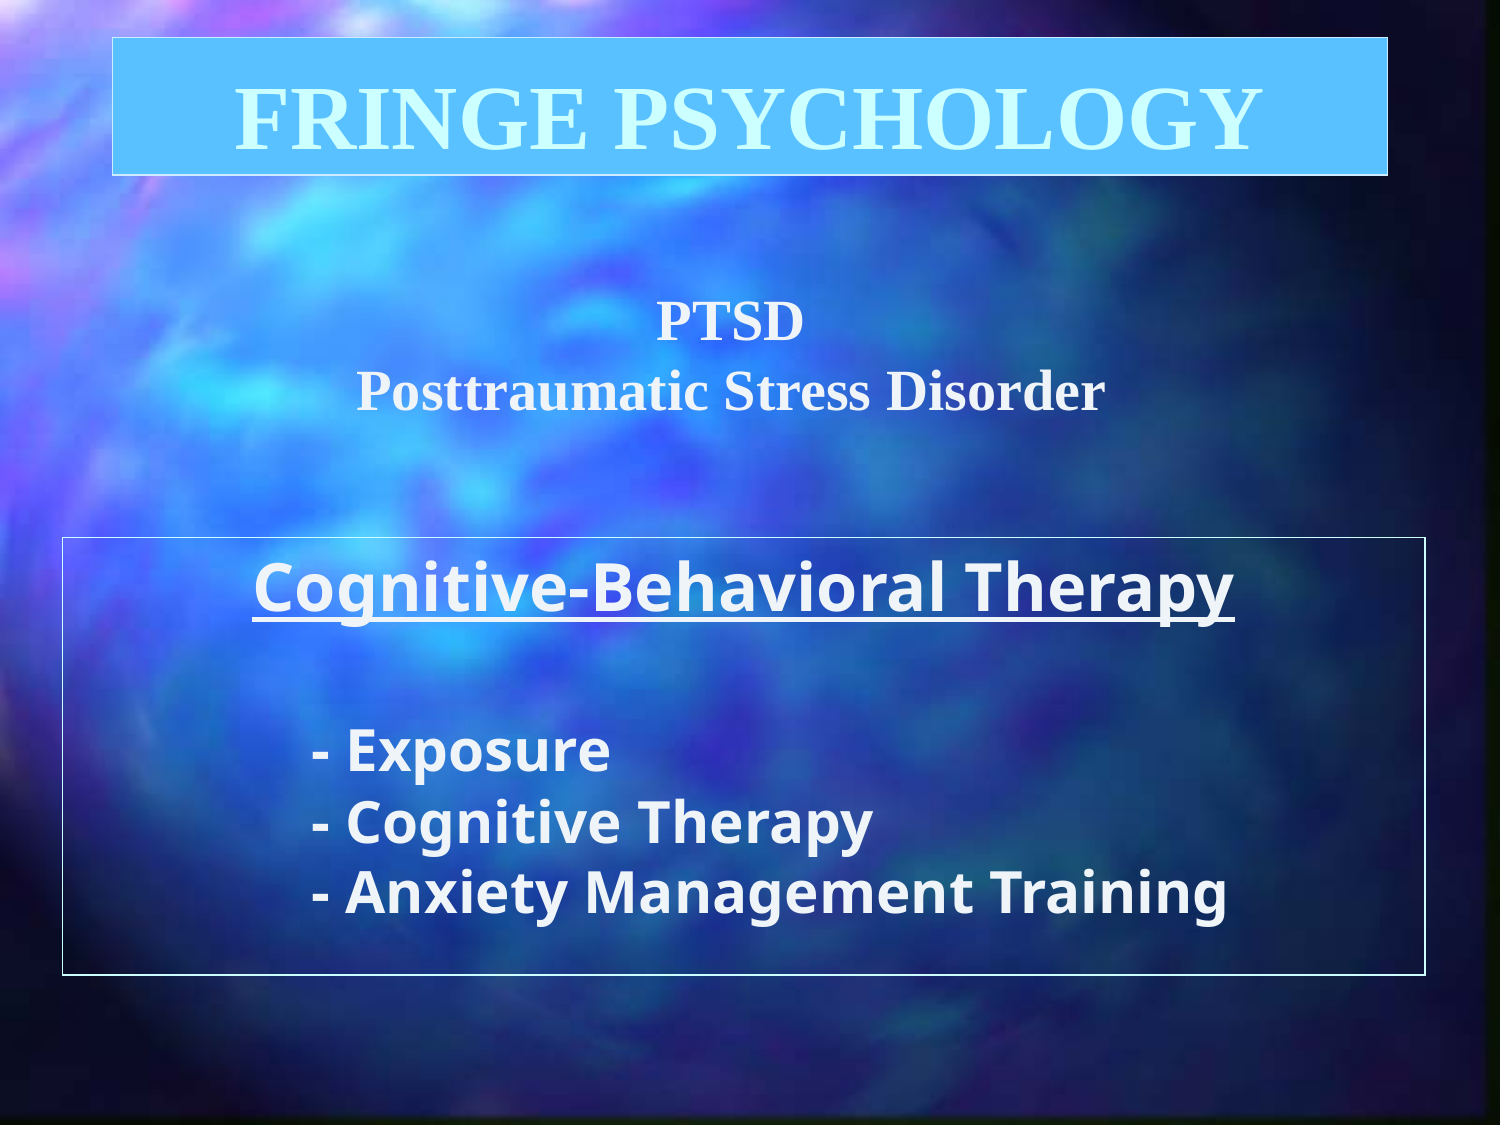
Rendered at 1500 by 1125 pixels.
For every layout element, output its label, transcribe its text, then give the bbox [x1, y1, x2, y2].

text_box Cognitive-Behavioral Therapy - Exposure - Cognitive Therapy - Anxiety Management Training [62, 537, 1425, 975]
title FRINGE PSYCHOLOGY [112, 37, 1388, 176]
subtitle PTSD Posttraumatic Stress Disorder [49, 274, 1413, 463]
picture [0, 0, 1500, 1125]
